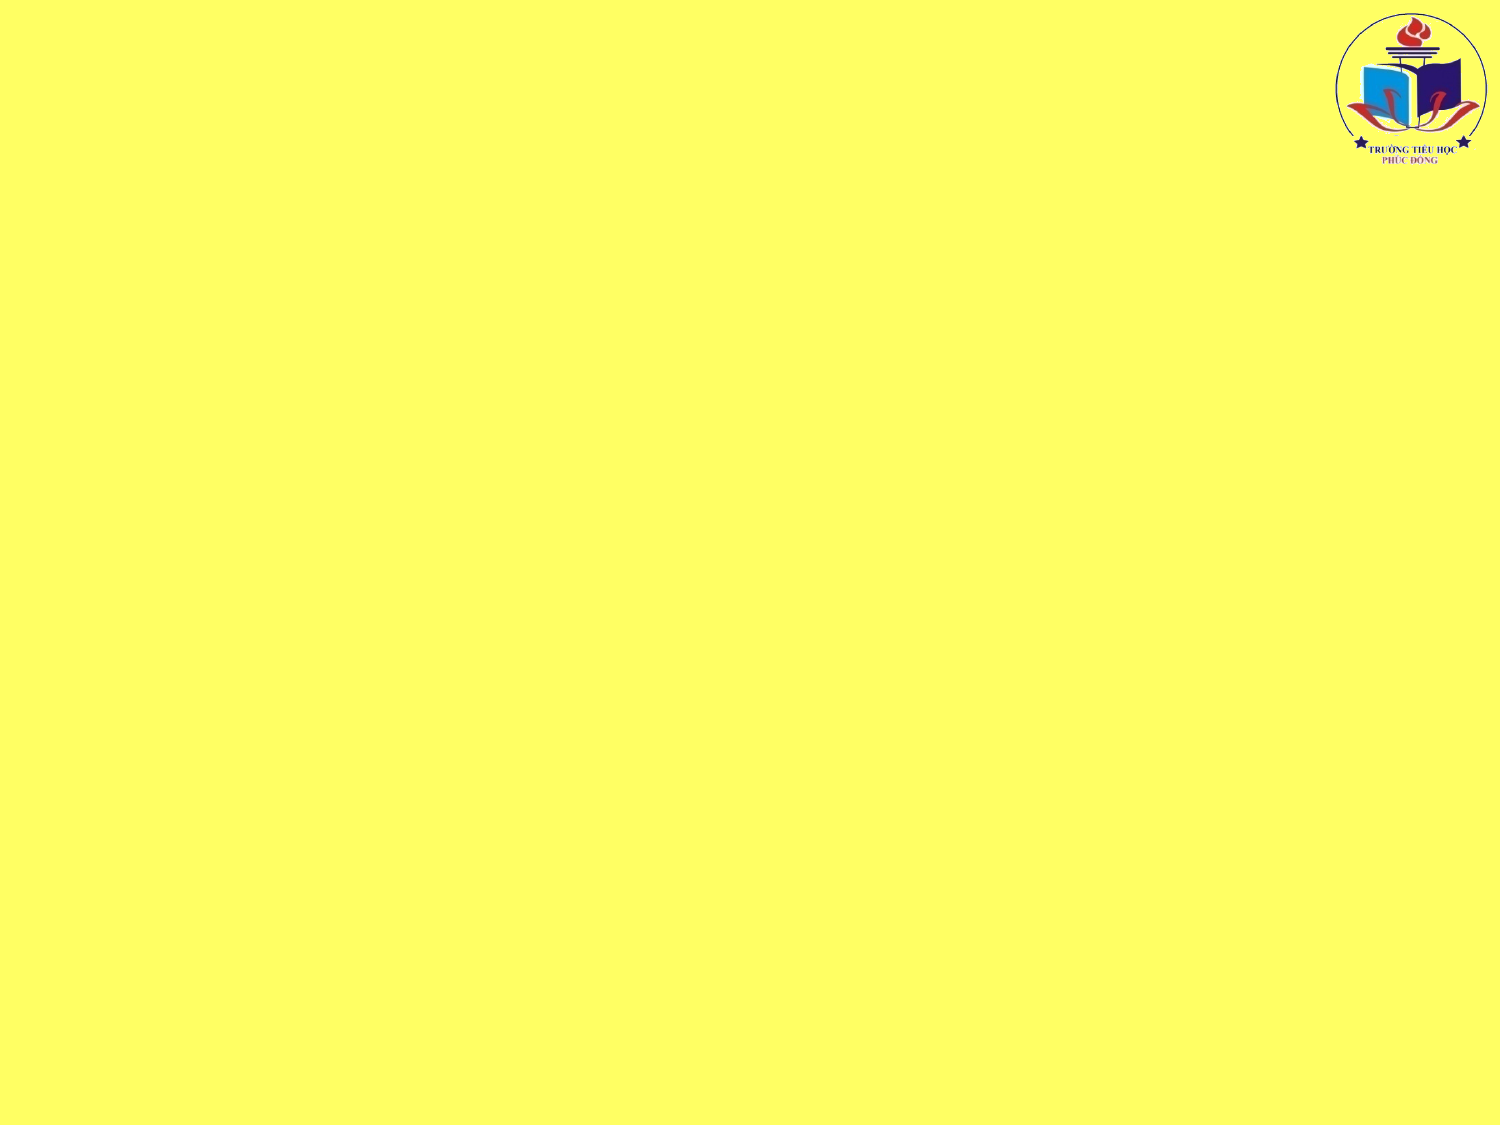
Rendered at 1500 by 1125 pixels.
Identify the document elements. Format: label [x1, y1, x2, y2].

picture [1299, 0, 1500, 201]
